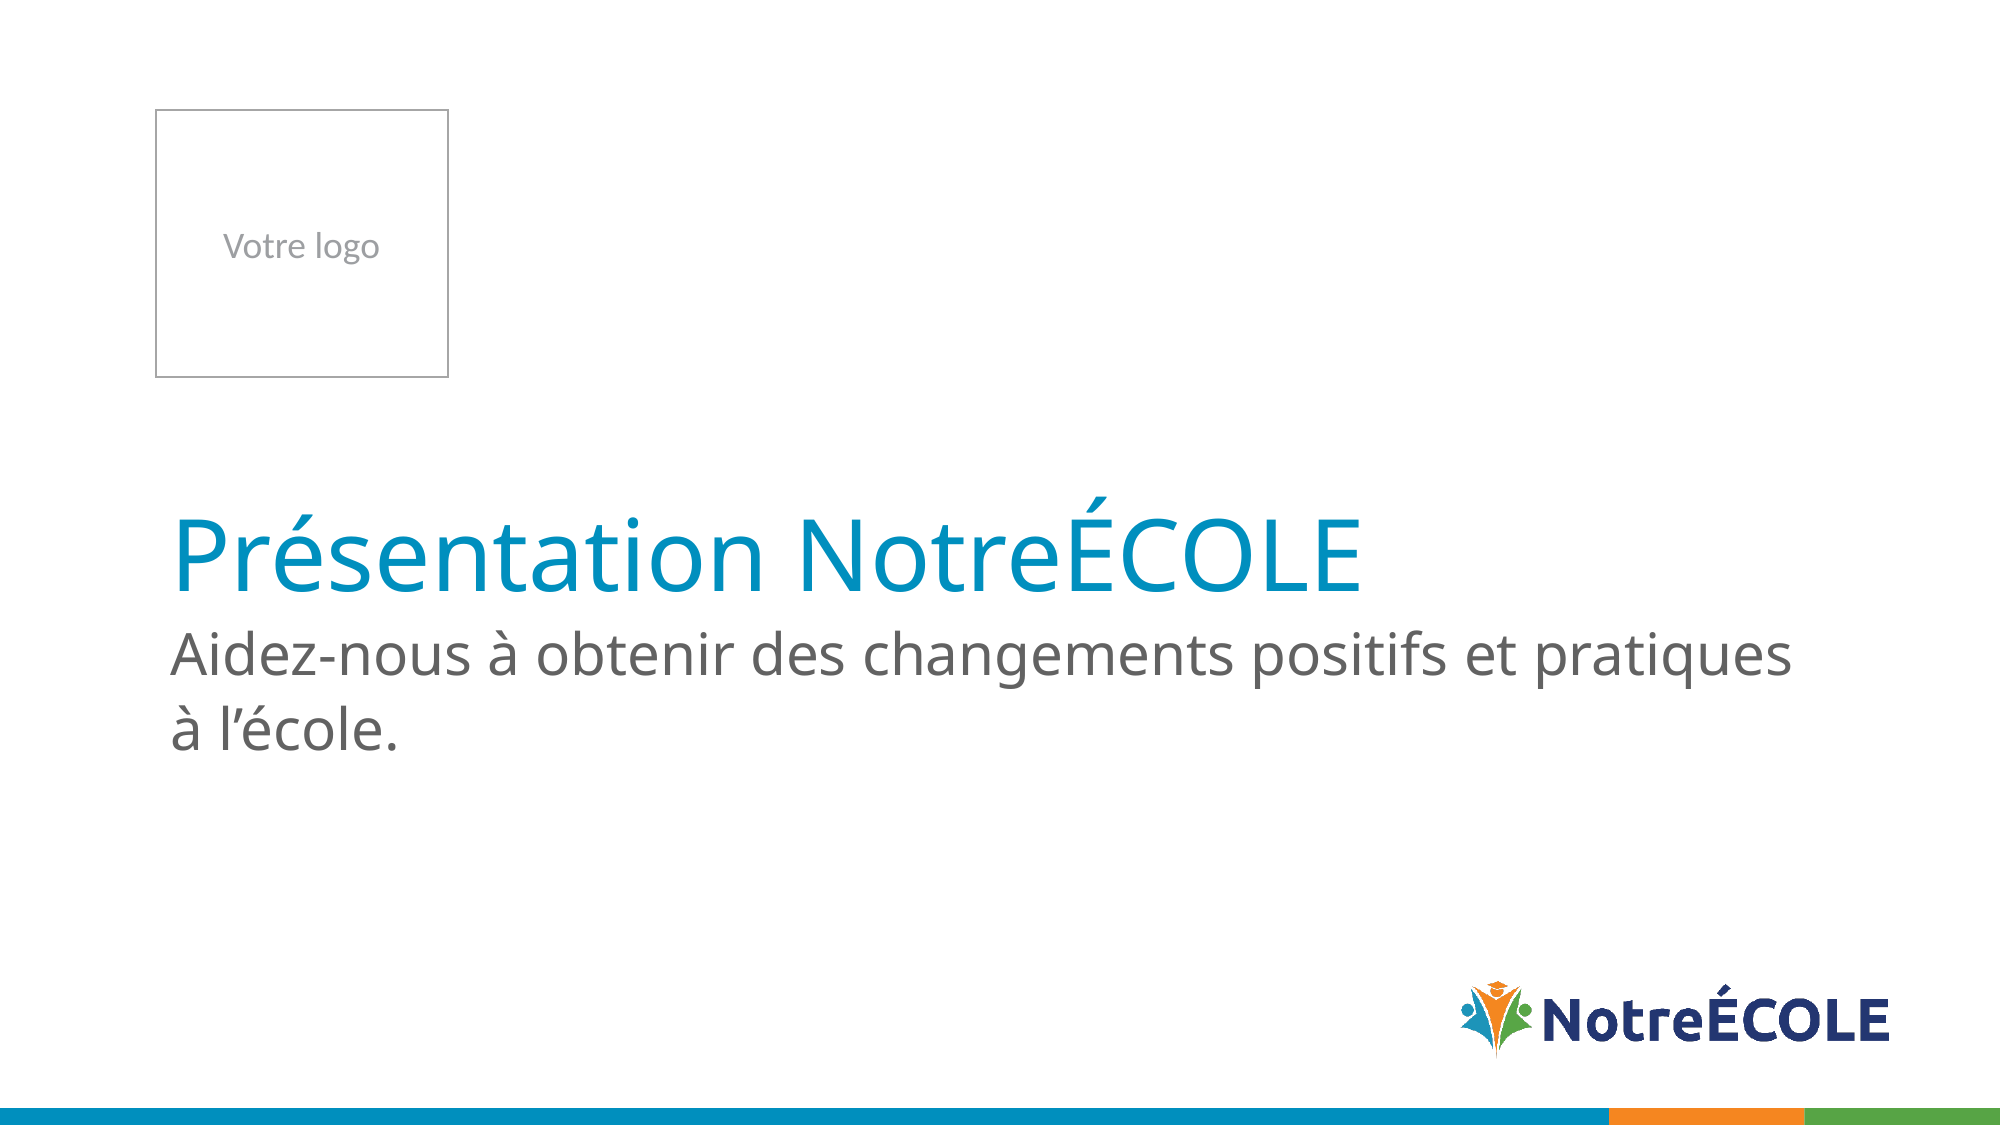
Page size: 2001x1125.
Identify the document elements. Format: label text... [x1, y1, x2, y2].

picture [1460, 981, 1891, 1059]
text_box Votre logo [155, 109, 449, 378]
text_box Présentation NotreÉCOLE Aidez-nous à obtenir des changements positifs et pratiques à l’école. [155, 466, 1826, 721]
